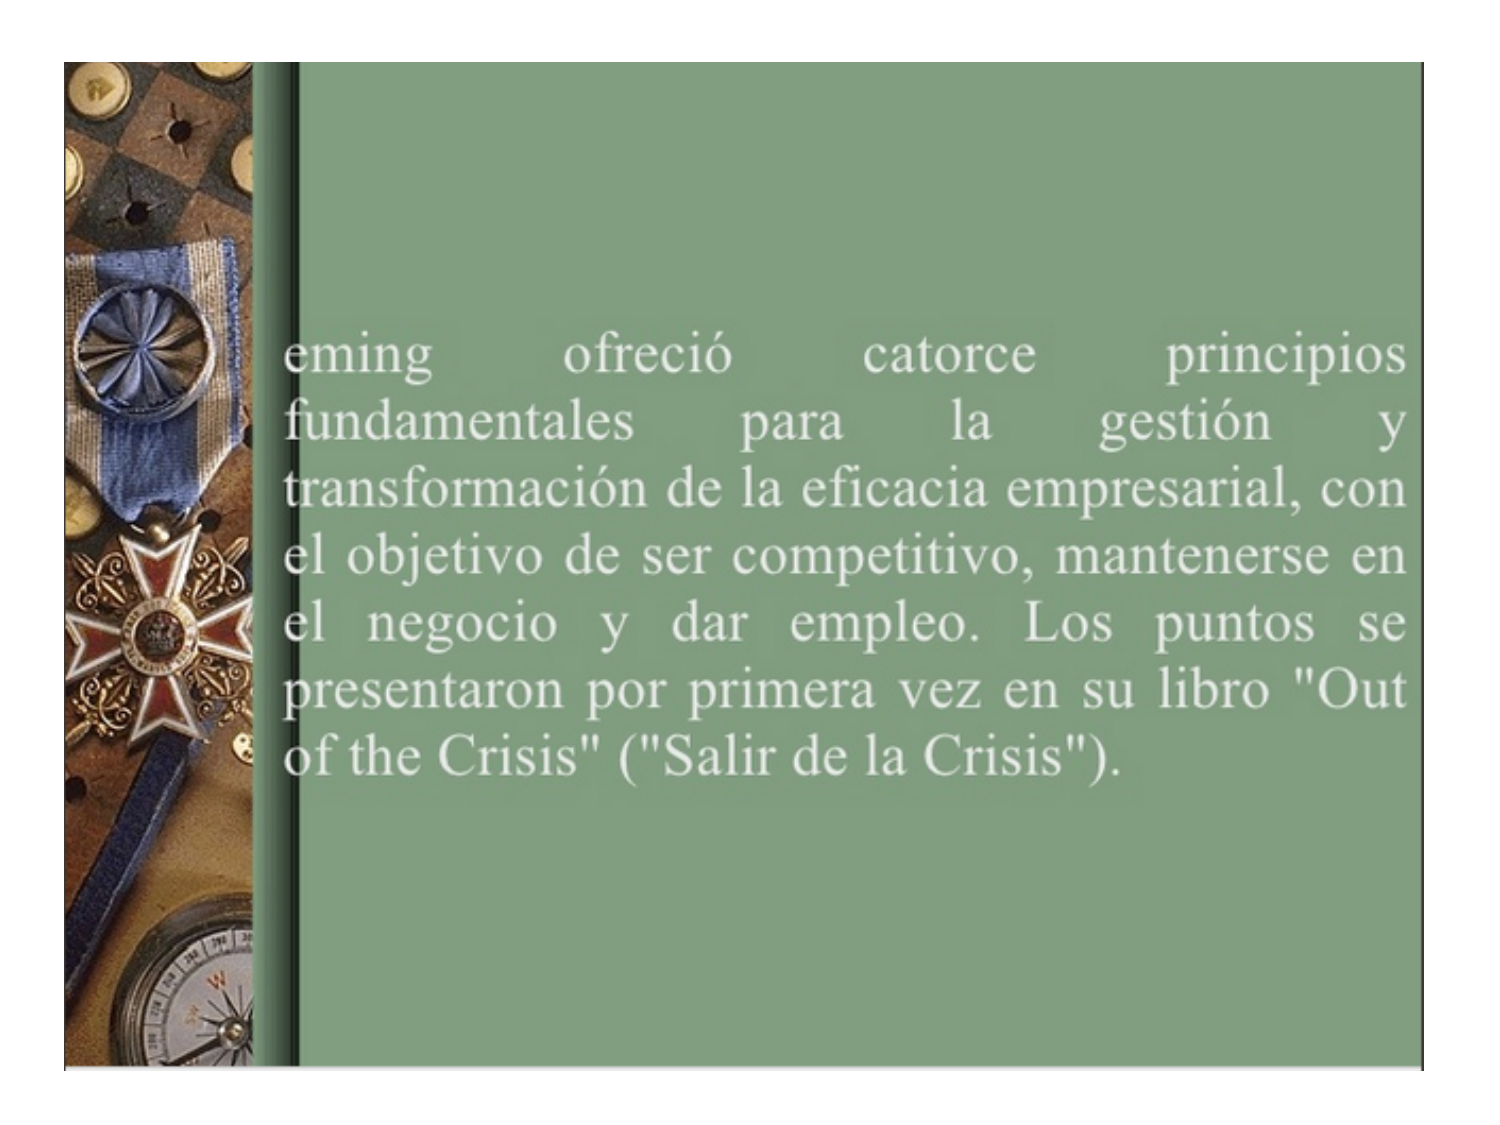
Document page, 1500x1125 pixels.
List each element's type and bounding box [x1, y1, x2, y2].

picture [64, 62, 1424, 1072]
